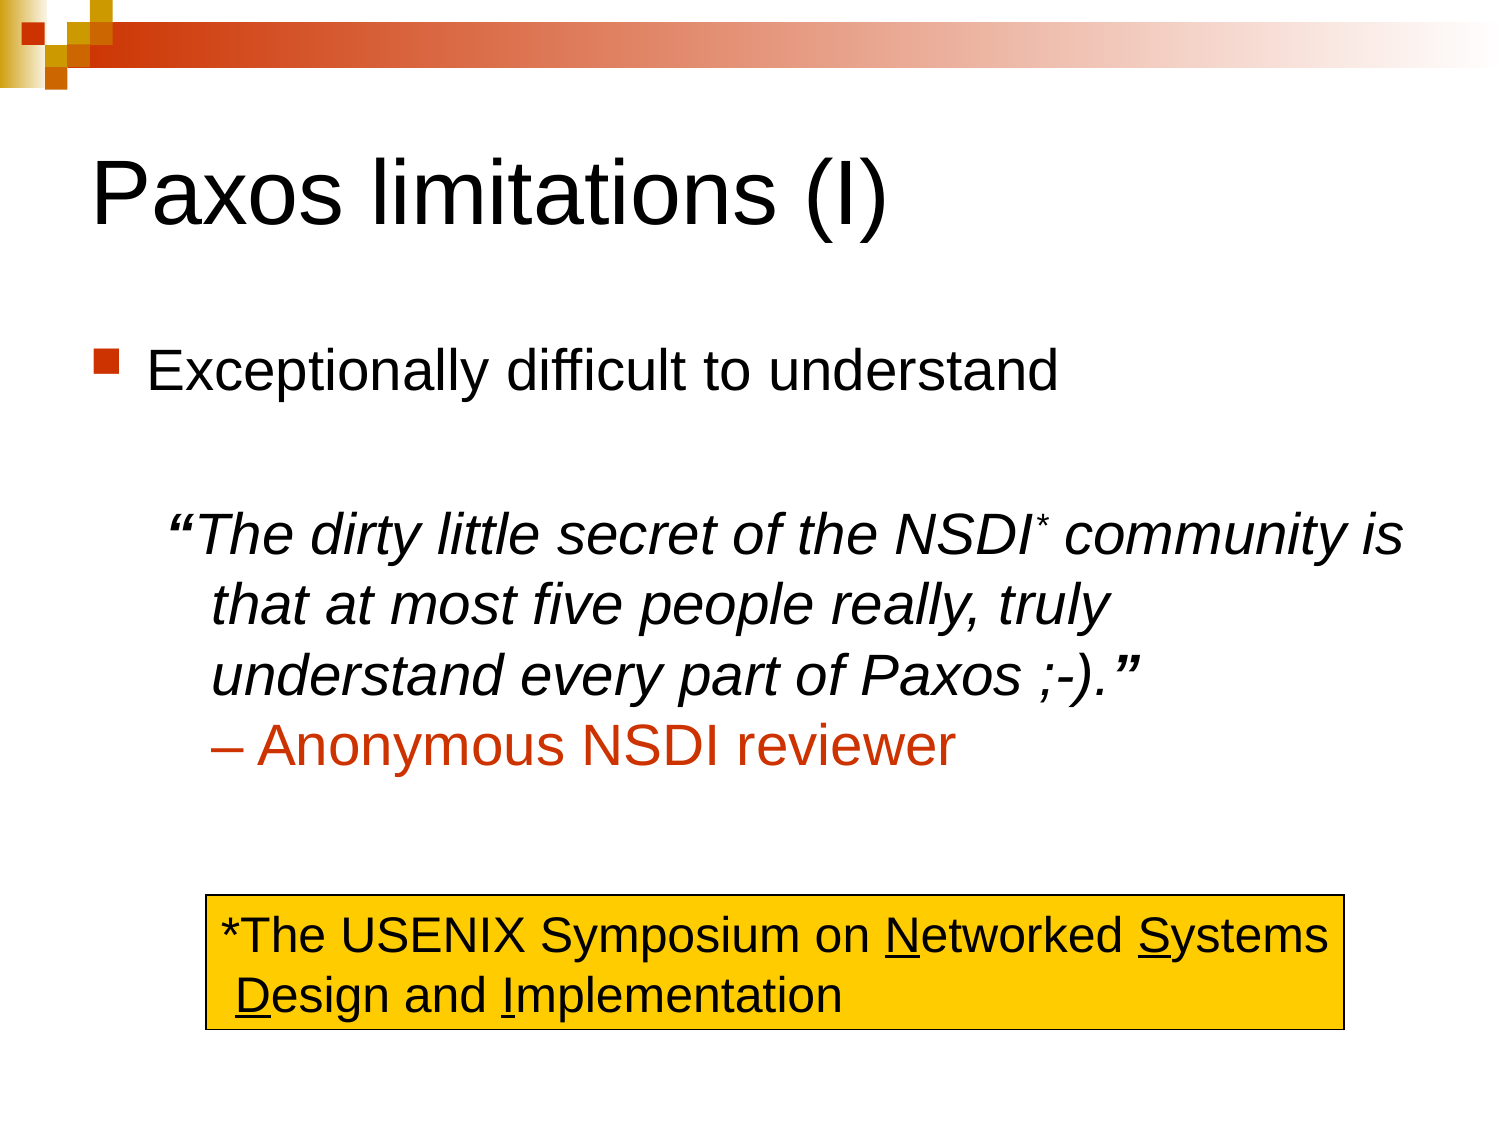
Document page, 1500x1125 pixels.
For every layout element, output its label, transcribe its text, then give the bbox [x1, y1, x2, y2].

list Exceptionally difficult to understand “The dirty little secret of the NSDI* community is that at most five people really, truly understand every part of Paxos ;-).” – Anonymous NSDI reviewer [75, 324, 1425, 963]
text_box *The USENIX Symposium on Networked Systems Design and Implementation [206, 894, 1345, 1030]
title Paxos limitations (I) [75, 75, 1425, 300]
